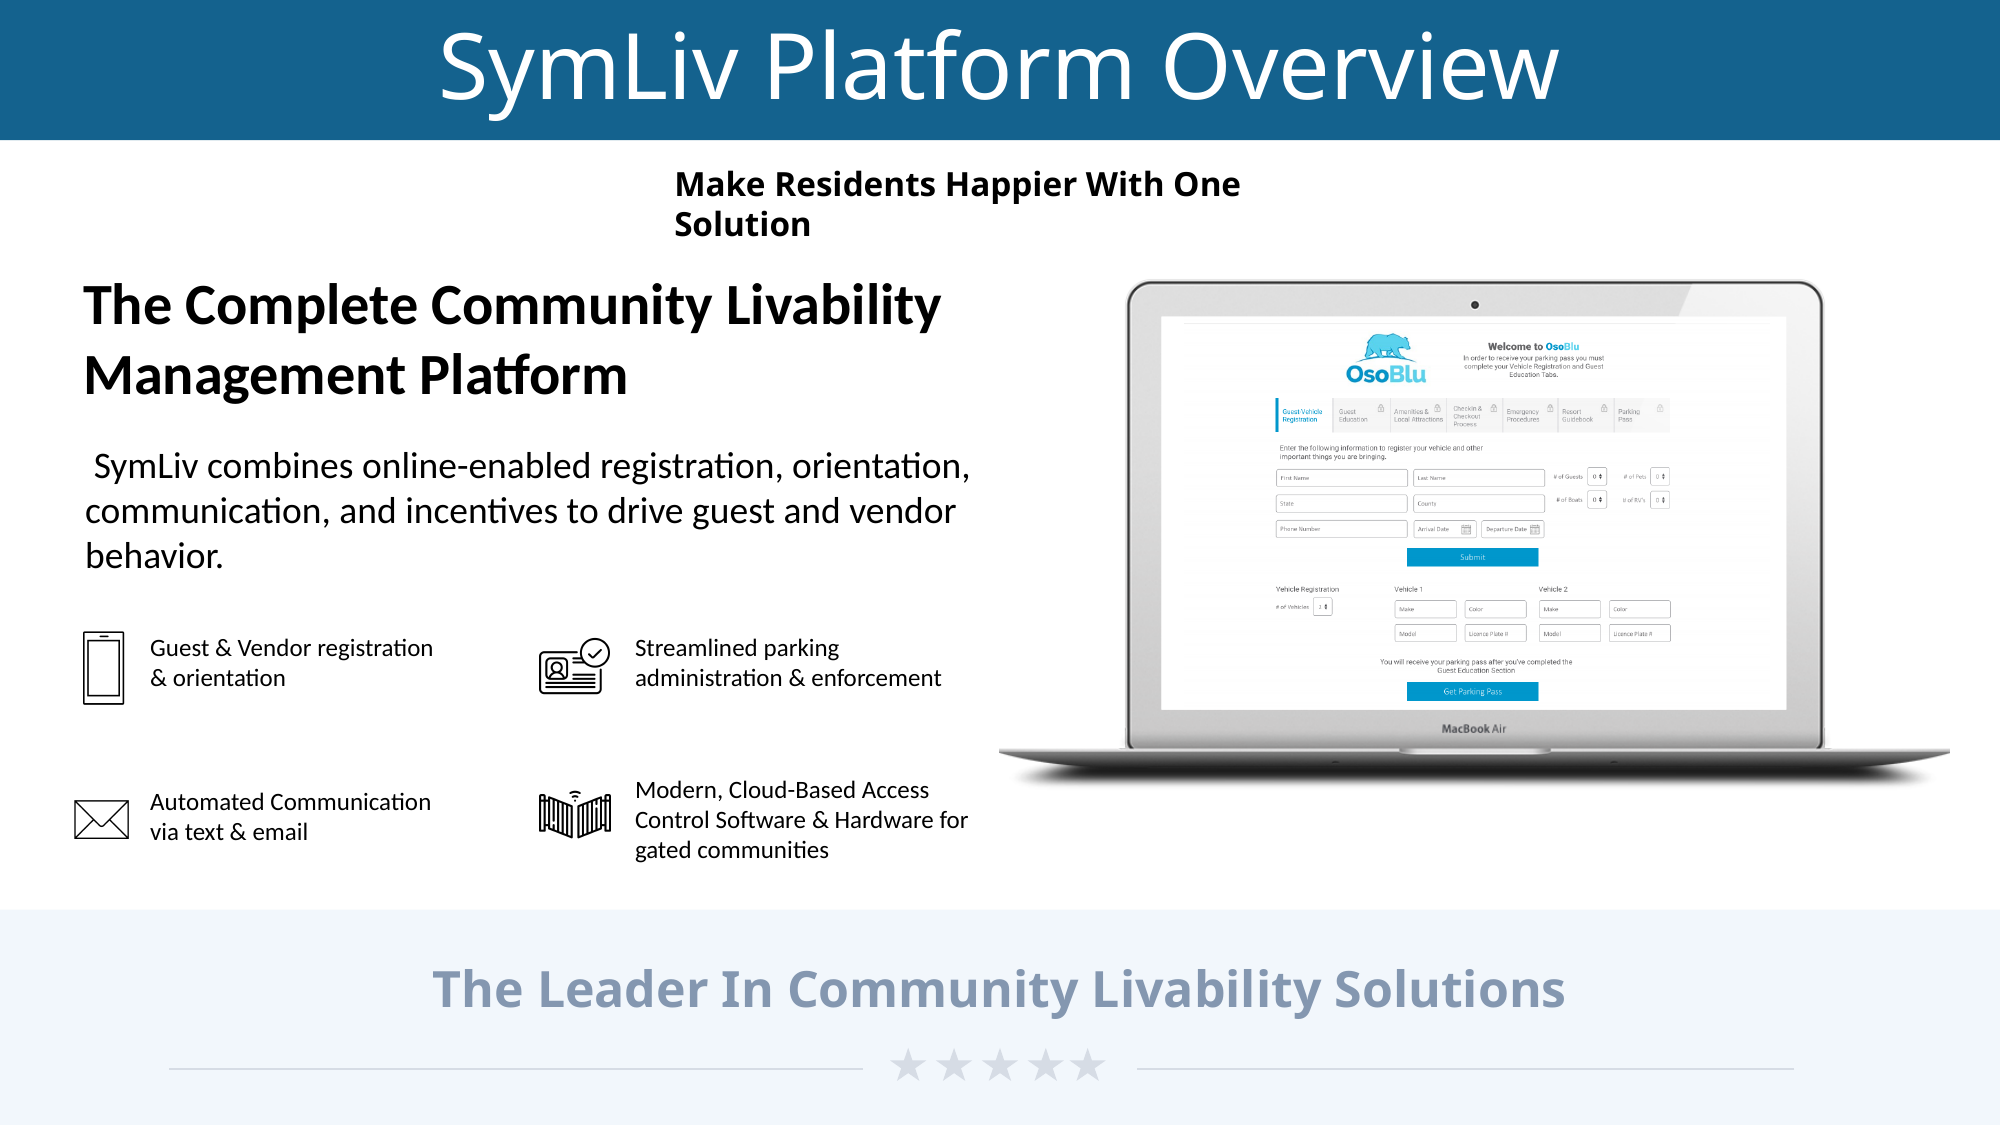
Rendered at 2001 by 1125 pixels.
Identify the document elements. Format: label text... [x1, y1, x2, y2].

text_box Guest & Vendor registration & orientation [135, 623, 464, 699]
text_box Streamlined parking administration & enforcement [620, 623, 990, 699]
text_box [932, 1044, 976, 1084]
text_box [978, 1044, 1022, 1084]
text_box [1024, 1044, 1067, 1084]
text_box SymLiv combines online-enabled registration, orientation, communication, and incentives to drive guest and vendor behavior. [70, 433, 999, 584]
picture [539, 631, 610, 701]
text_box Modern, Cloud-Based Access Control Software & Hardware for gated communities [620, 766, 990, 872]
picture [66, 785, 136, 854]
text_box [1066, 1044, 1110, 1084]
text_box Make Residents Happier With One Solution [659, 155, 1377, 251]
picture [63, 628, 143, 708]
text_box The Leader In Community Livability Solutions [0, 909, 2000, 1125]
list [999, 258, 1950, 867]
text_box Automated Communication via text & email [135, 777, 464, 853]
text_box The Complete Community Livability Management Platform [68, 258, 999, 414]
text_box [886, 1044, 930, 1084]
title SymLiv Platform Overview [0, 0, 2000, 141]
picture [539, 779, 611, 851]
slide_number 22 [1412, 1042, 1863, 1103]
